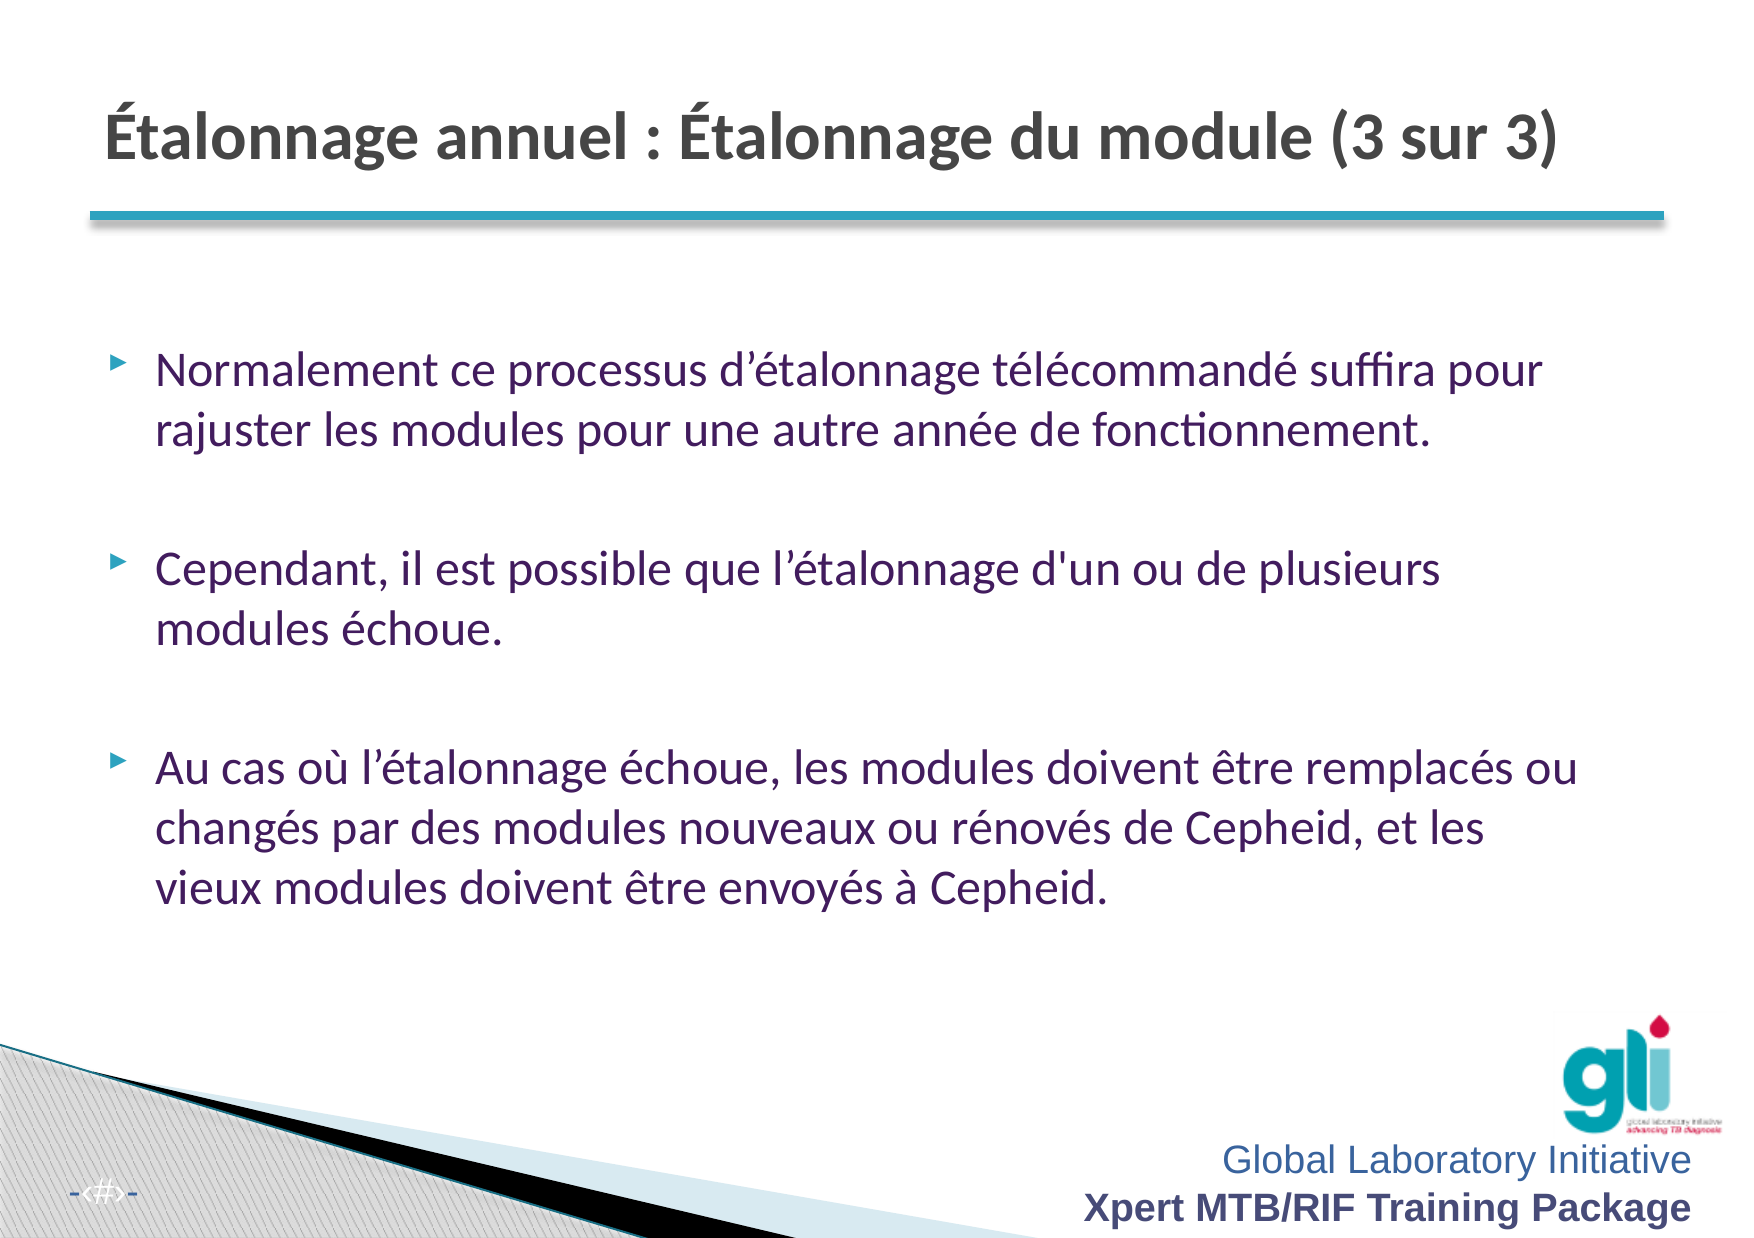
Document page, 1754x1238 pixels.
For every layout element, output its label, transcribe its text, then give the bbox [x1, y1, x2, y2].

title Étalonnage annuel : Étalonnage du module (3 sur 3) [87, 49, 1666, 216]
picture [1553, 1011, 1727, 1139]
list Normalement ce processus d’étalonnage télécommandé suffira pour rajuster les modules pour une autre année de fonctionnement. Cependant, il est possible que l’étalonnage d'un ou de plusieurs modules échoue. Au cas où l’étalonnage échoue, les modules doivent être remplacés ou changés par des modules nouveaux ou rénovés de Cepheid, et les vieux modules doivent être envoyés à Cepheid. [69, 327, 1618, 983]
